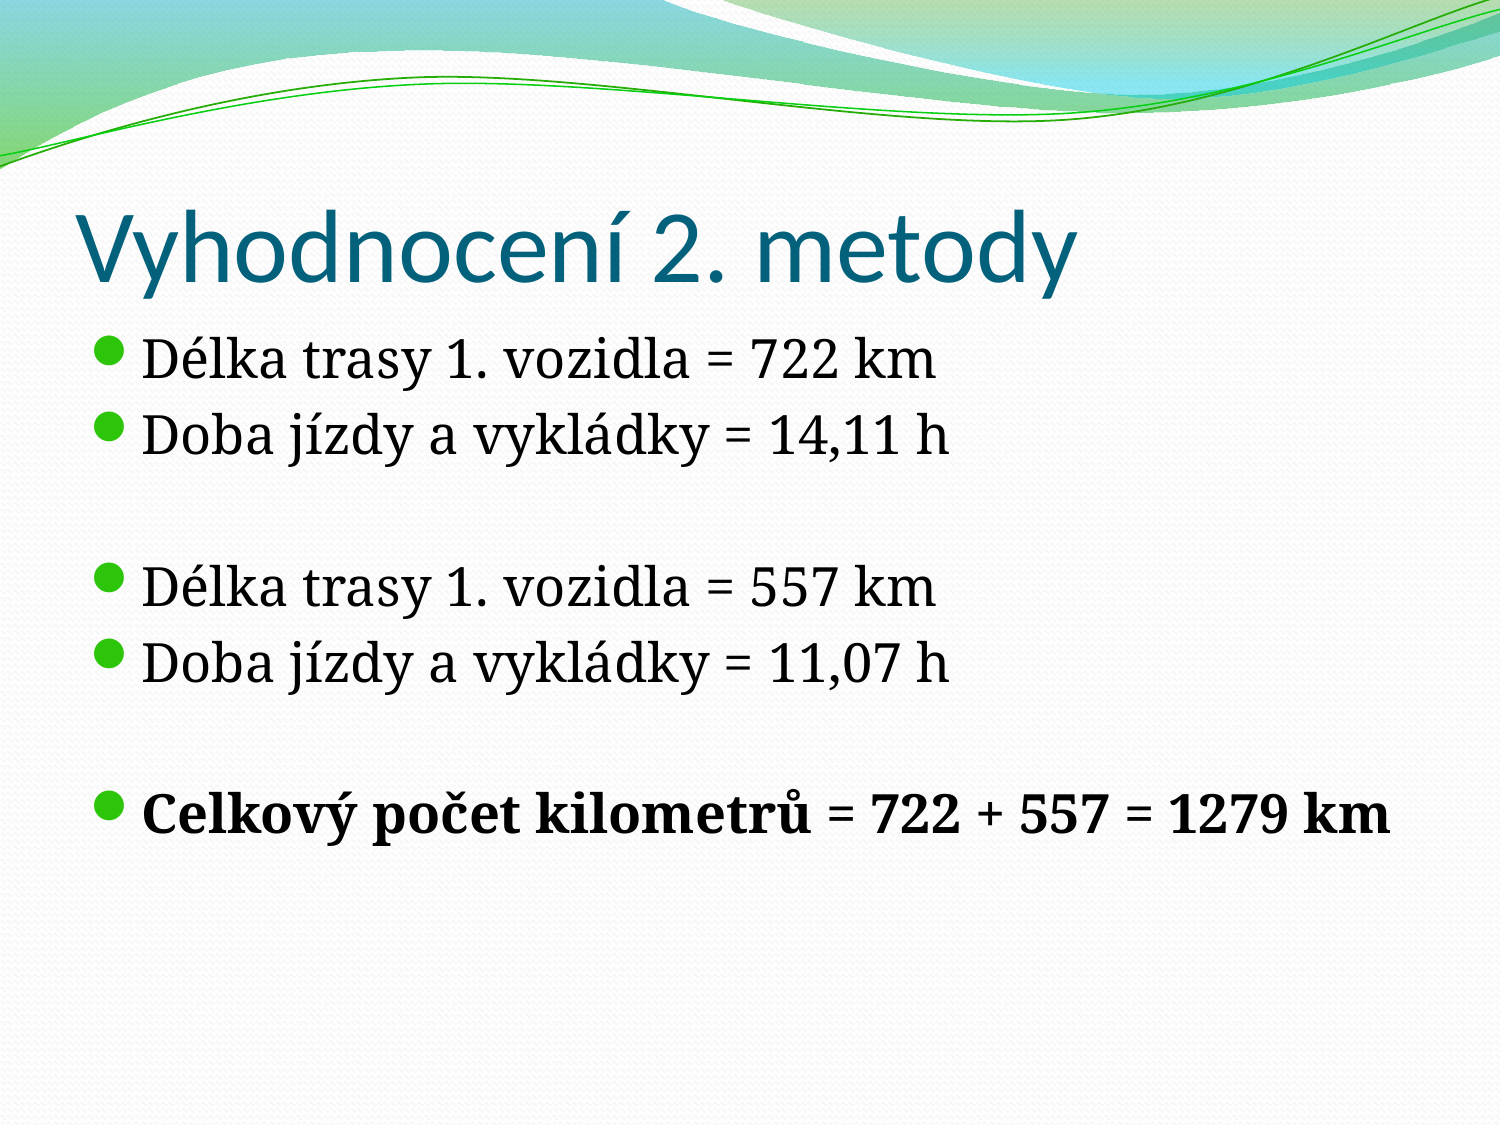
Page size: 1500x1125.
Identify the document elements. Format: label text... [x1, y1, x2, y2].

title Vyhodnocení 2. metody [75, 115, 1425, 303]
list Délka trasy 1. vozidla = 722 km Doba jízdy a vykládky = 14,11 h Délka trasy 1. vozidla = 557 km Doba jízdy a vykládky = 11,07 h Celkový počet kilometrů = 722 + 557 = 1279 km [75, 317, 1425, 1038]
